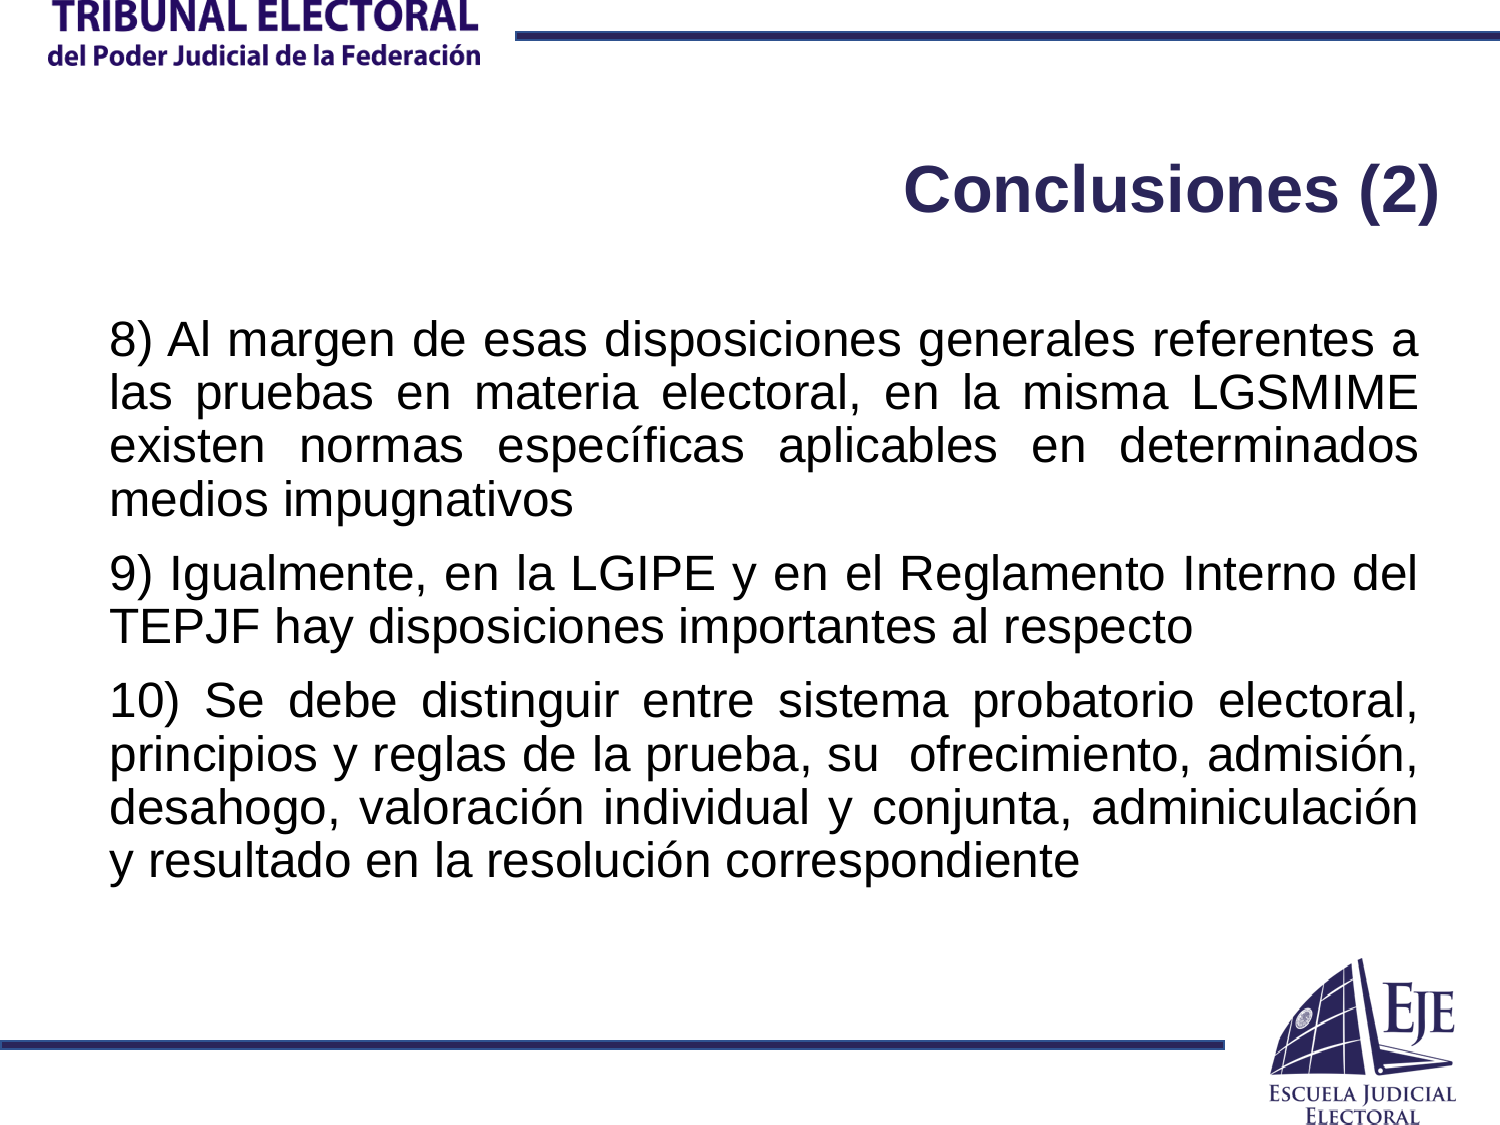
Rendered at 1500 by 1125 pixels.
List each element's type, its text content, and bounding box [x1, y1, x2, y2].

picture [0, 0, 1500, 1125]
list 8) Al margen de esas disposiciones generales referentes a las pruebas en materia electoral, en la misma LGSMIME existen normas específicas aplicables en determinados medios impugnativos 9) Igualmente, en la LGIPE y en el Reglamento Interno del TEPJF hay disposiciones importantes al respecto 10) Se debe distinguir entre sistema probatorio electoral, principios y reglas de la prueba, su ofrecimiento, admisión, desahogo, valoración individual y conjunta, adminiculación y resultado en la resolución correspondiente [94, 306, 1435, 948]
title Conclusiones (2) [162, 104, 1456, 278]
